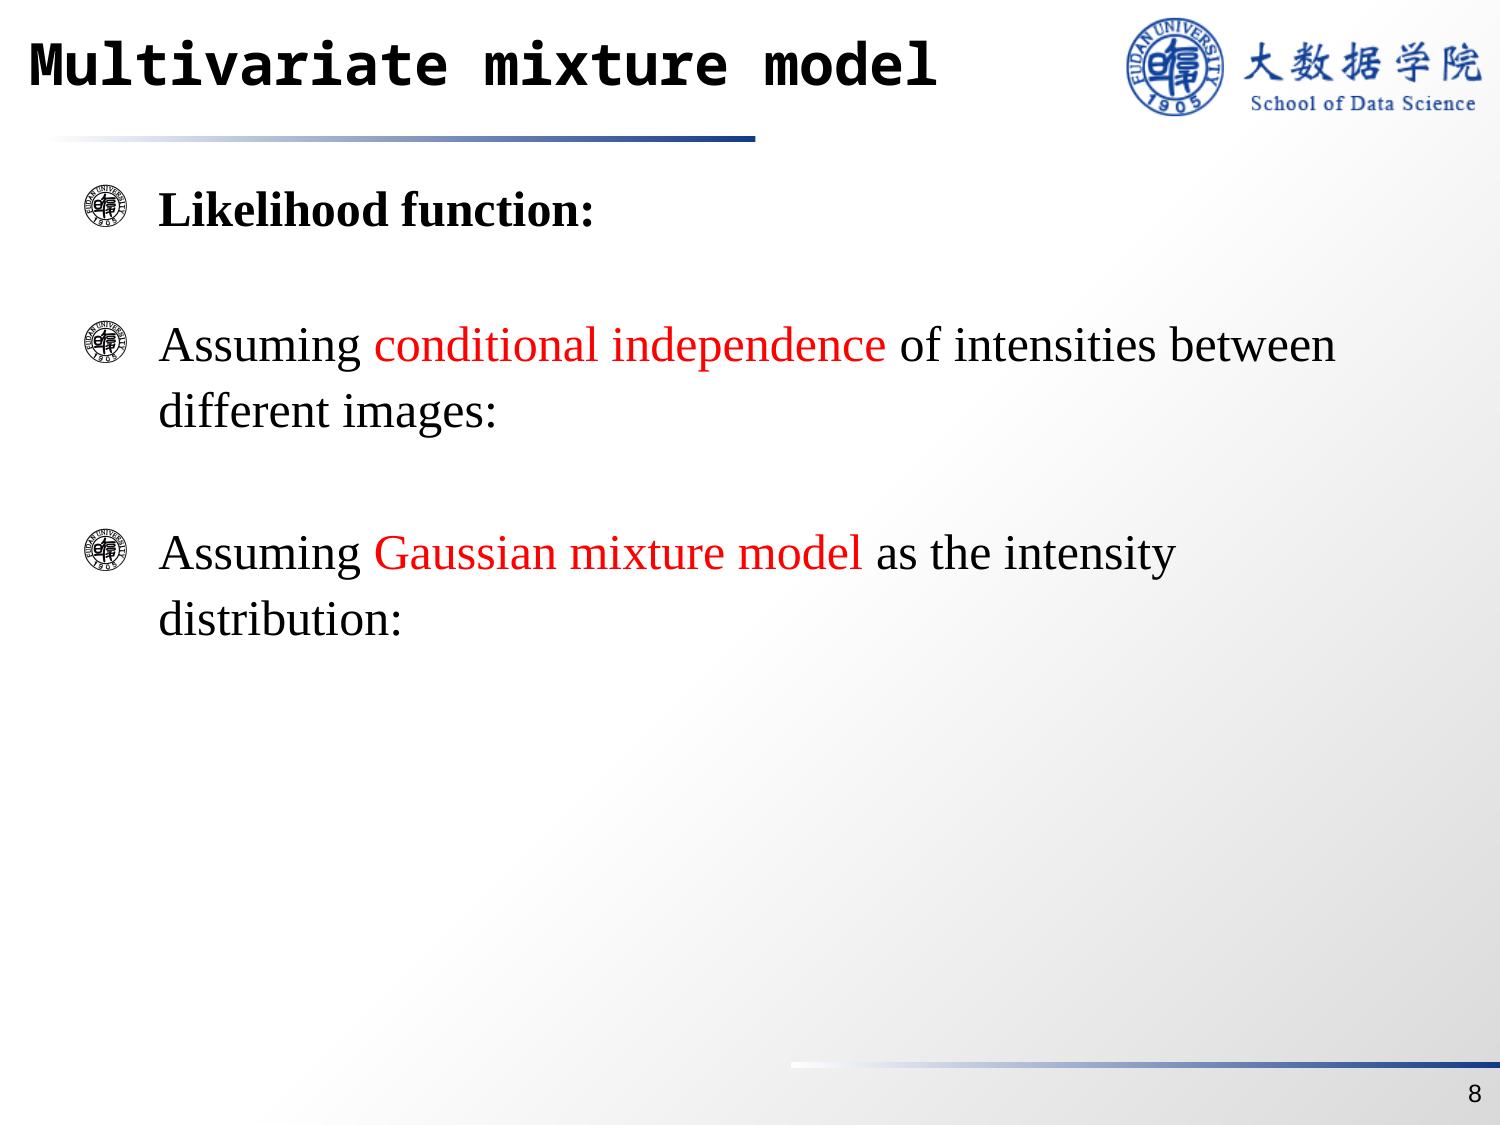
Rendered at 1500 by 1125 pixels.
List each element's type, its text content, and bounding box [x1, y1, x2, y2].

picture [84, 184, 127, 227]
title Multivariate mixture model [0, 0, 1500, 125]
picture [84, 320, 127, 363]
slide_number 8 [1147, 1072, 1498, 1113]
picture [84, 528, 127, 571]
